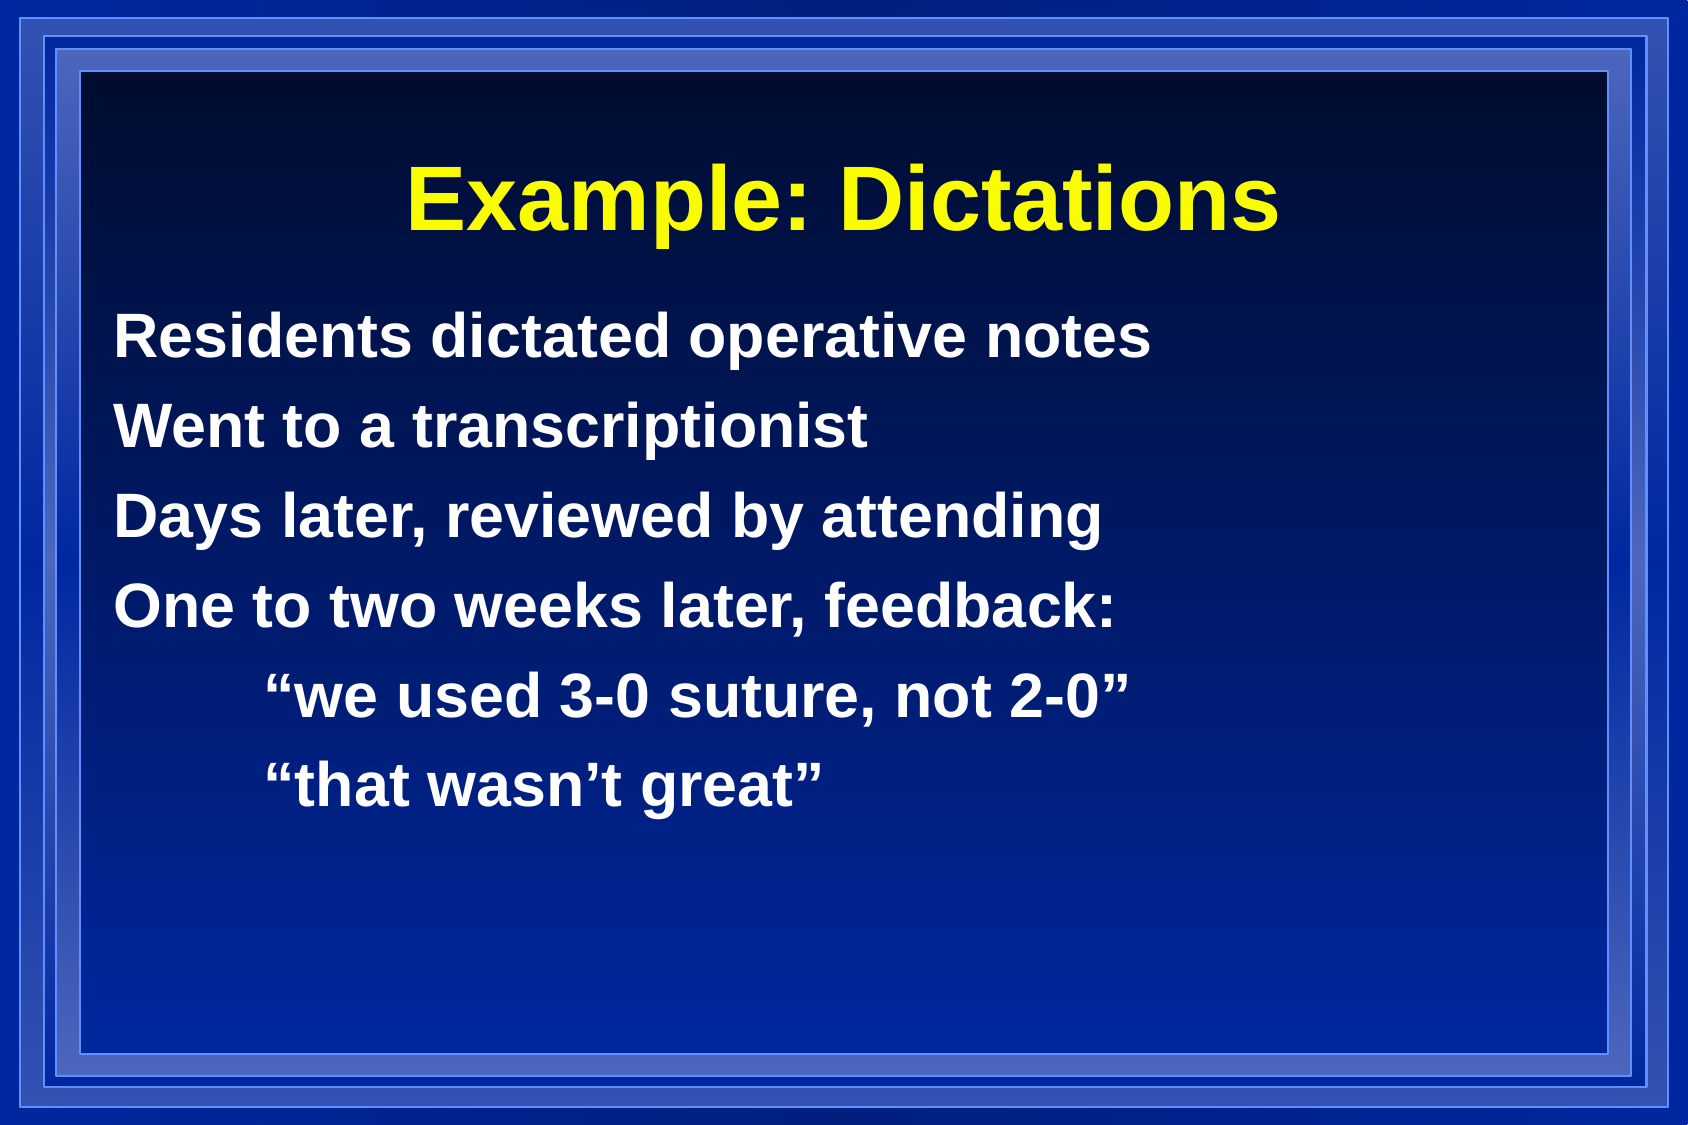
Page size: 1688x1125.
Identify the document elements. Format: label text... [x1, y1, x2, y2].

list Residents dictated operative notes Went to a transcriptionist Days later, reviewed by attending One to two weeks later, feedback: “we used 3-0 suture, not 2-0” “that wasn’t great” [105, 286, 1582, 963]
title Example: Dictations [205, 99, 1482, 286]
